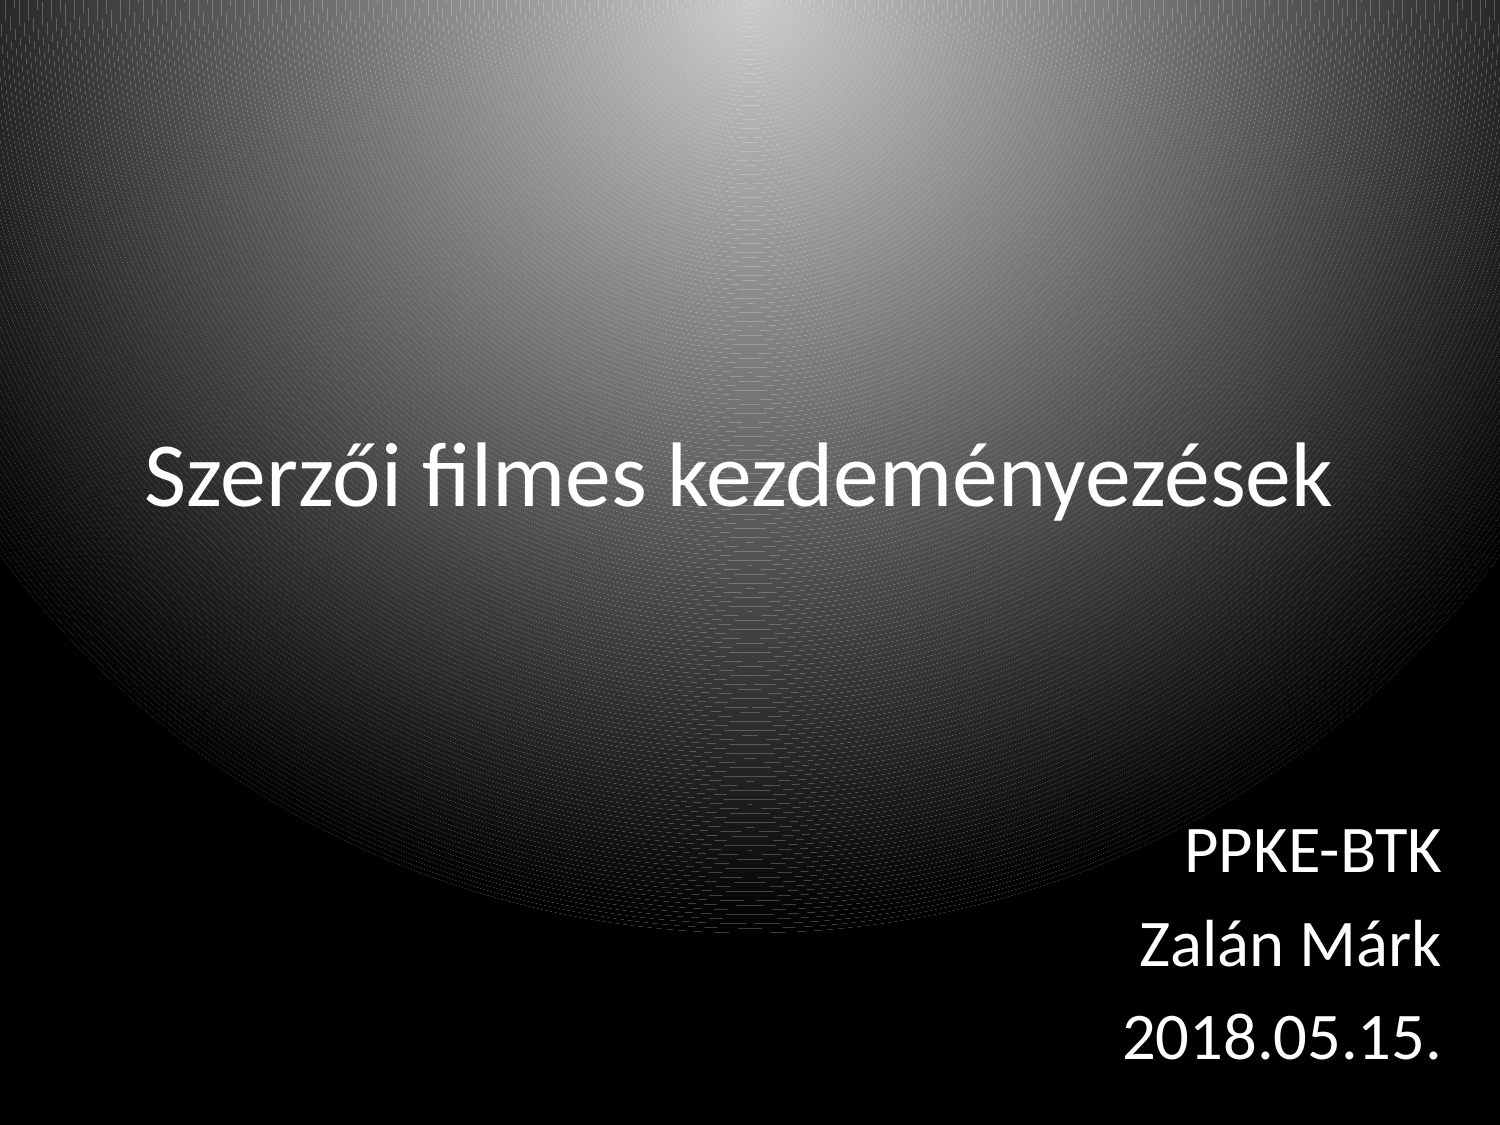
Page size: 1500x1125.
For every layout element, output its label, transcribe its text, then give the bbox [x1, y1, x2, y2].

title Szerzői filmes kezdeményezések [112, 349, 1388, 591]
subtitle PPKE-BTK Zalán Márk 2018.05.15. [407, 798, 1458, 1087]
